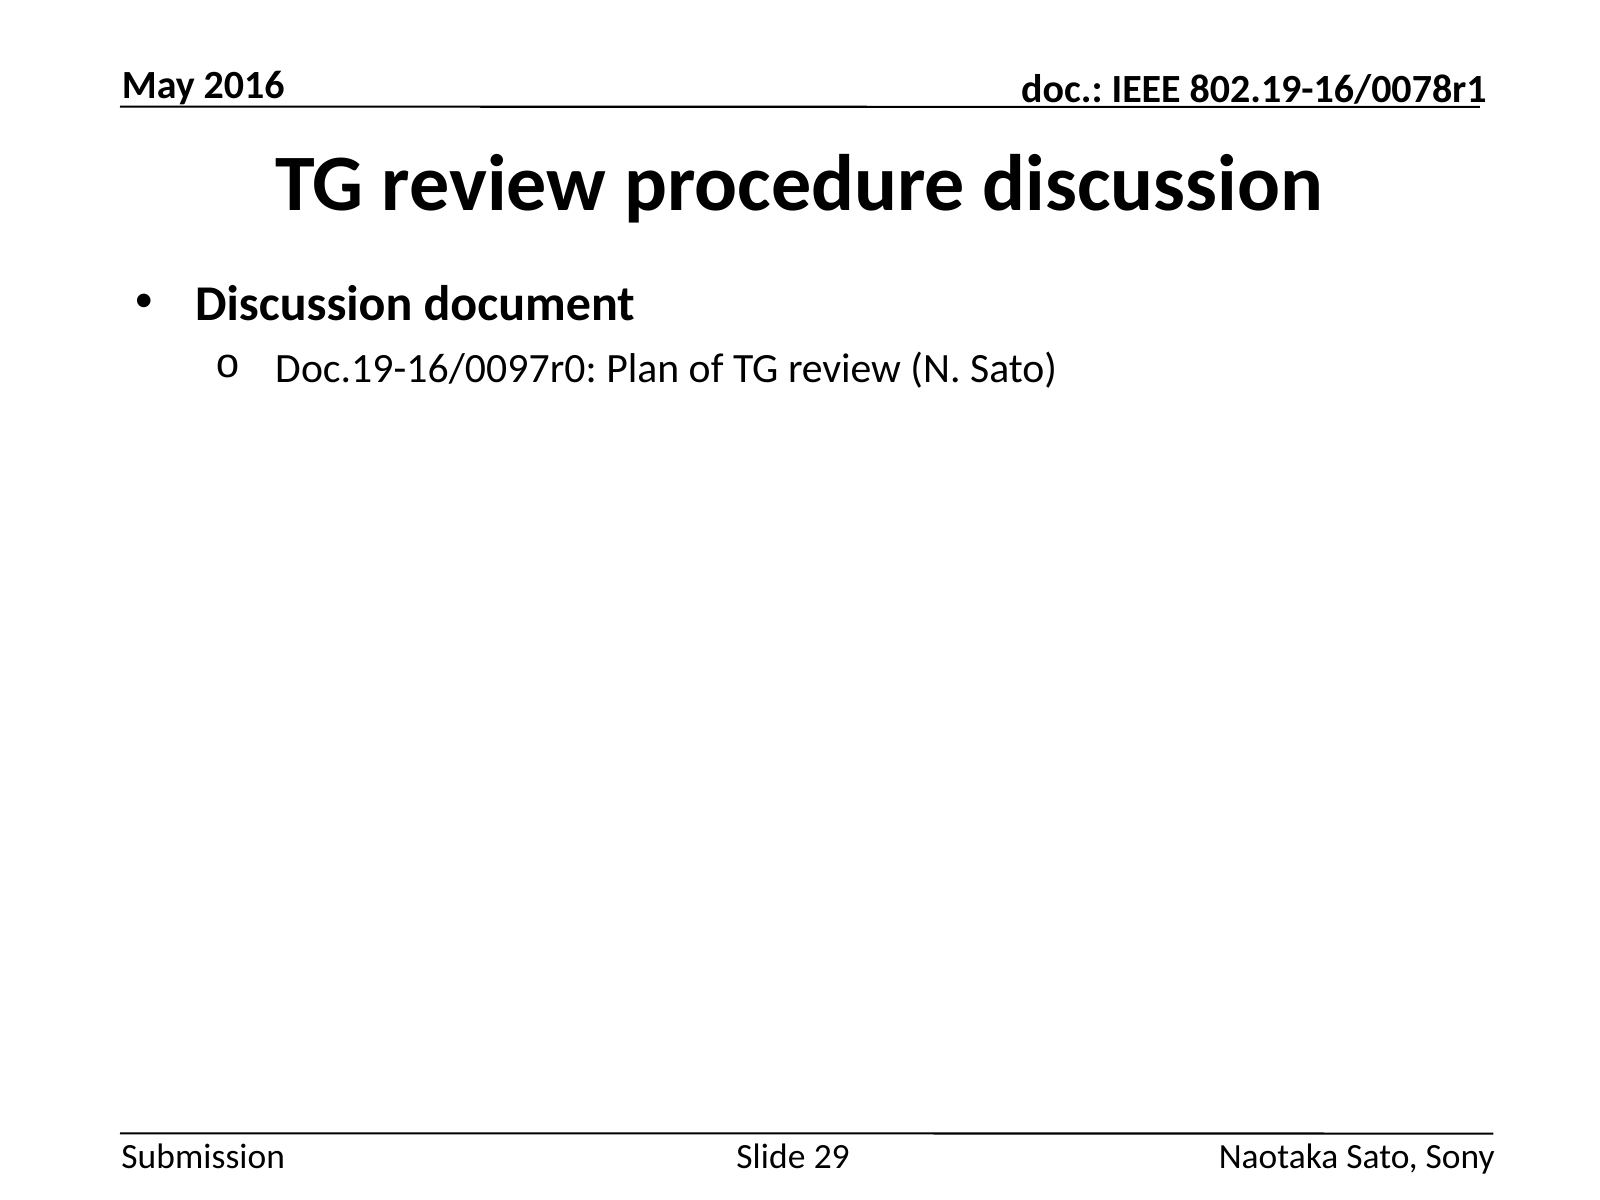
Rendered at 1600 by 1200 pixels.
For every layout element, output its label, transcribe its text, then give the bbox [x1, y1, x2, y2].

footer Naotaka Sato, Sony [937, 1132, 1495, 1174]
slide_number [121, 58, 451, 107]
title TG review procedure discussion [119, 119, 1480, 238]
list Discussion document Doc.19-16/0097r0: Plan of TG review (N. Sato) [119, 262, 1480, 1126]
slide_number Slide 29 [733, 1132, 854, 1197]
